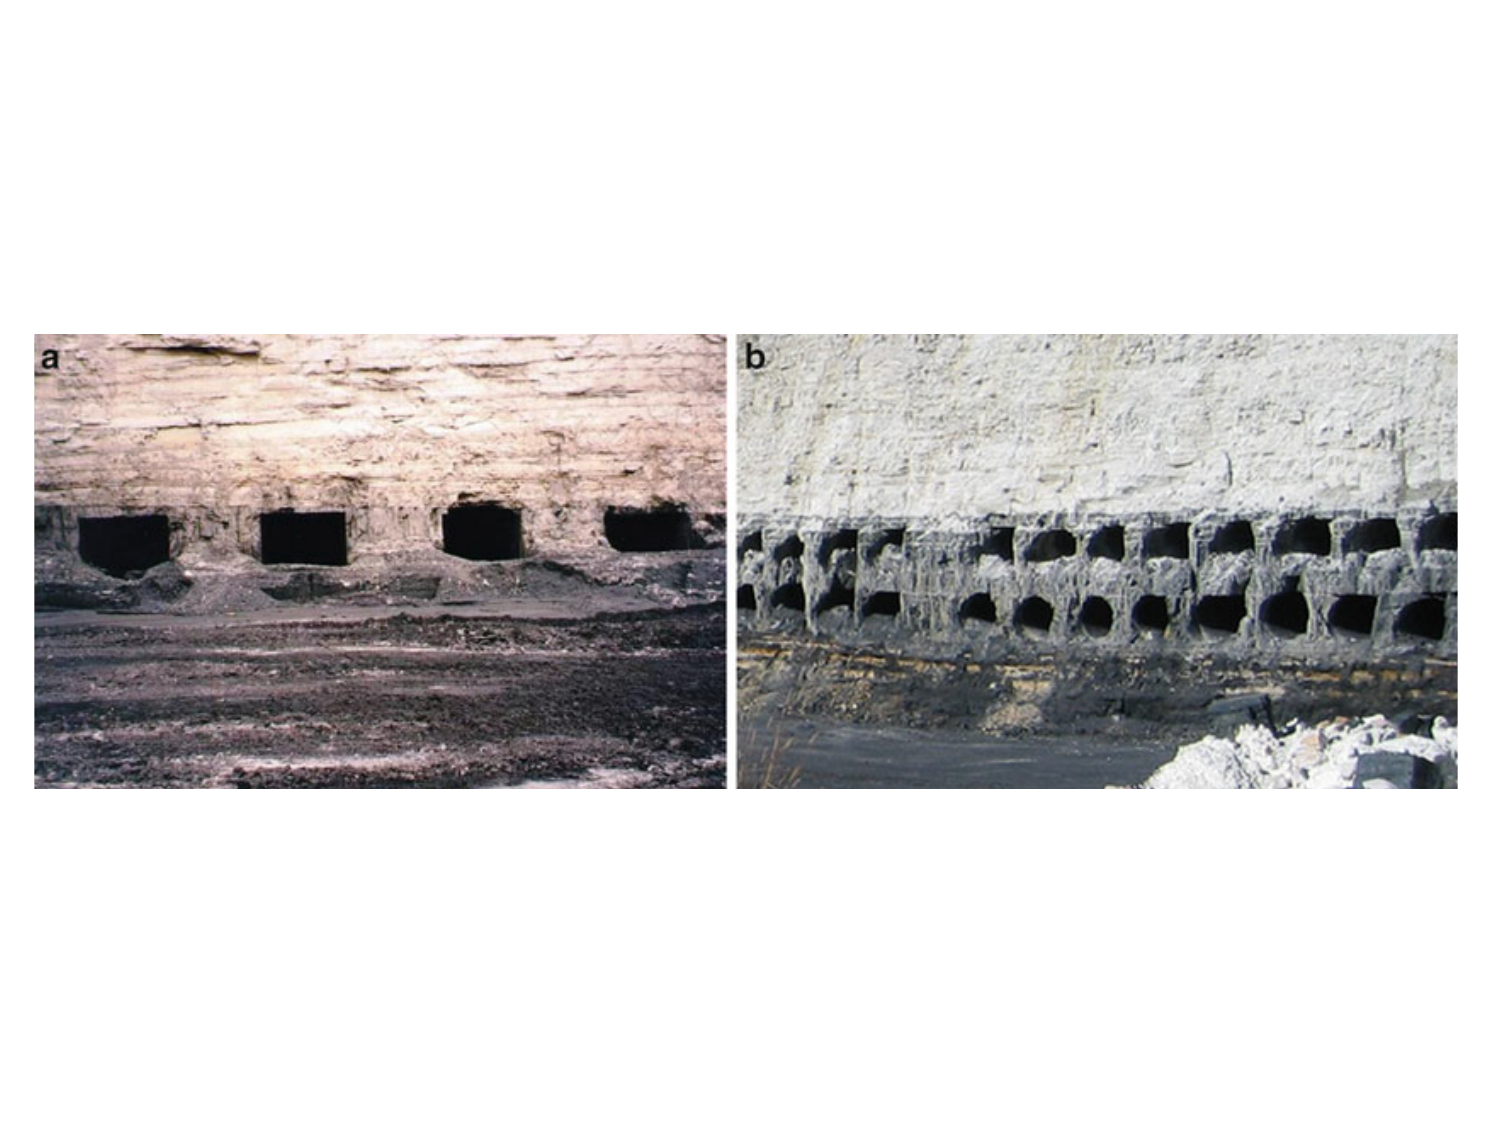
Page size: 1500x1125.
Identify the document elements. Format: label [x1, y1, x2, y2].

picture [34, 334, 1458, 789]
